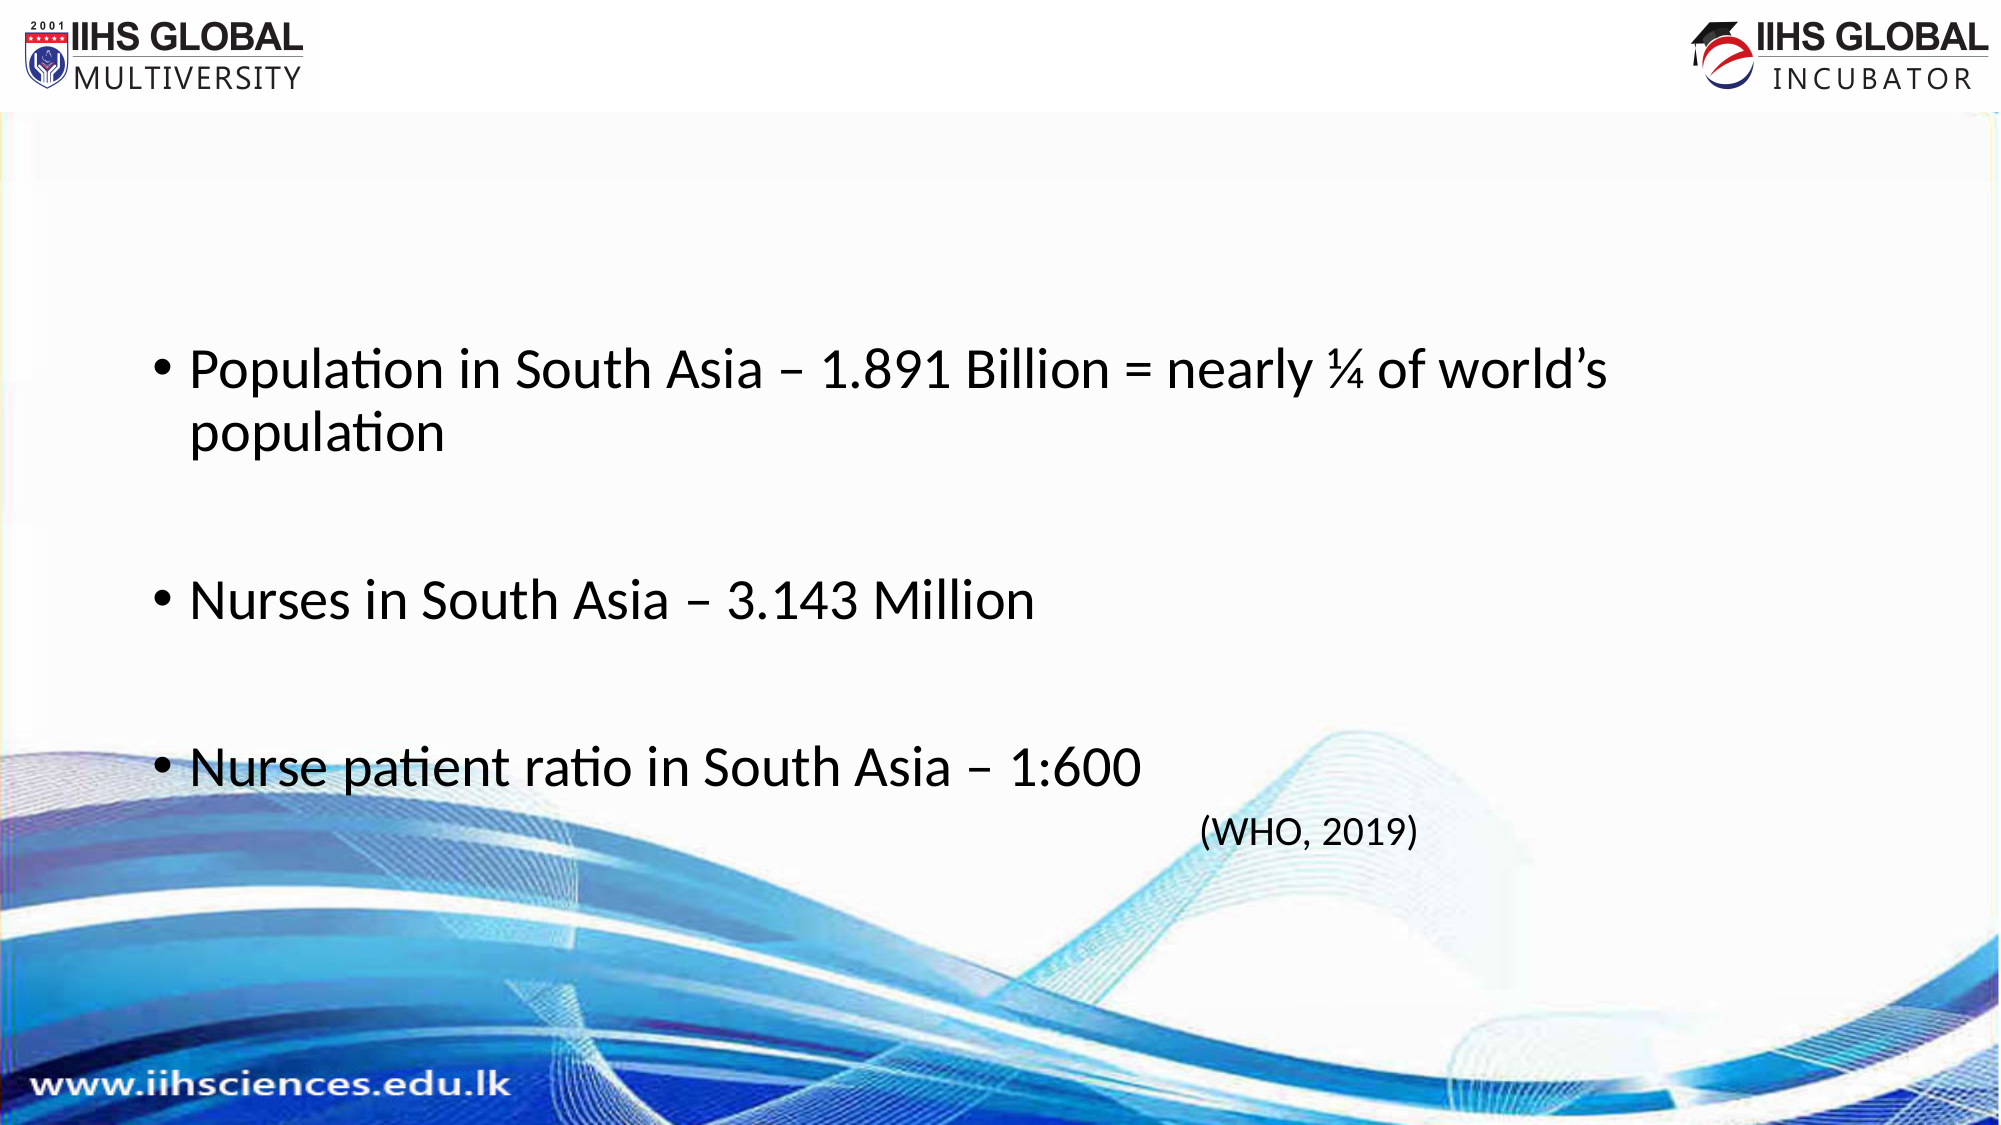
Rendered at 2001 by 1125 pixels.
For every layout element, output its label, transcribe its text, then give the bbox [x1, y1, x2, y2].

picture [0, 0, 2001, 1125]
list Population in South Asia – 1.891 Billion = nearly ¼ of world’s population Nurses in South Asia – 3.143 Million Nurse patient ratio in South Asia – 1:600 (WHO, 2019) [137, 156, 1893, 1066]
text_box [0, 0, 2000, 112]
